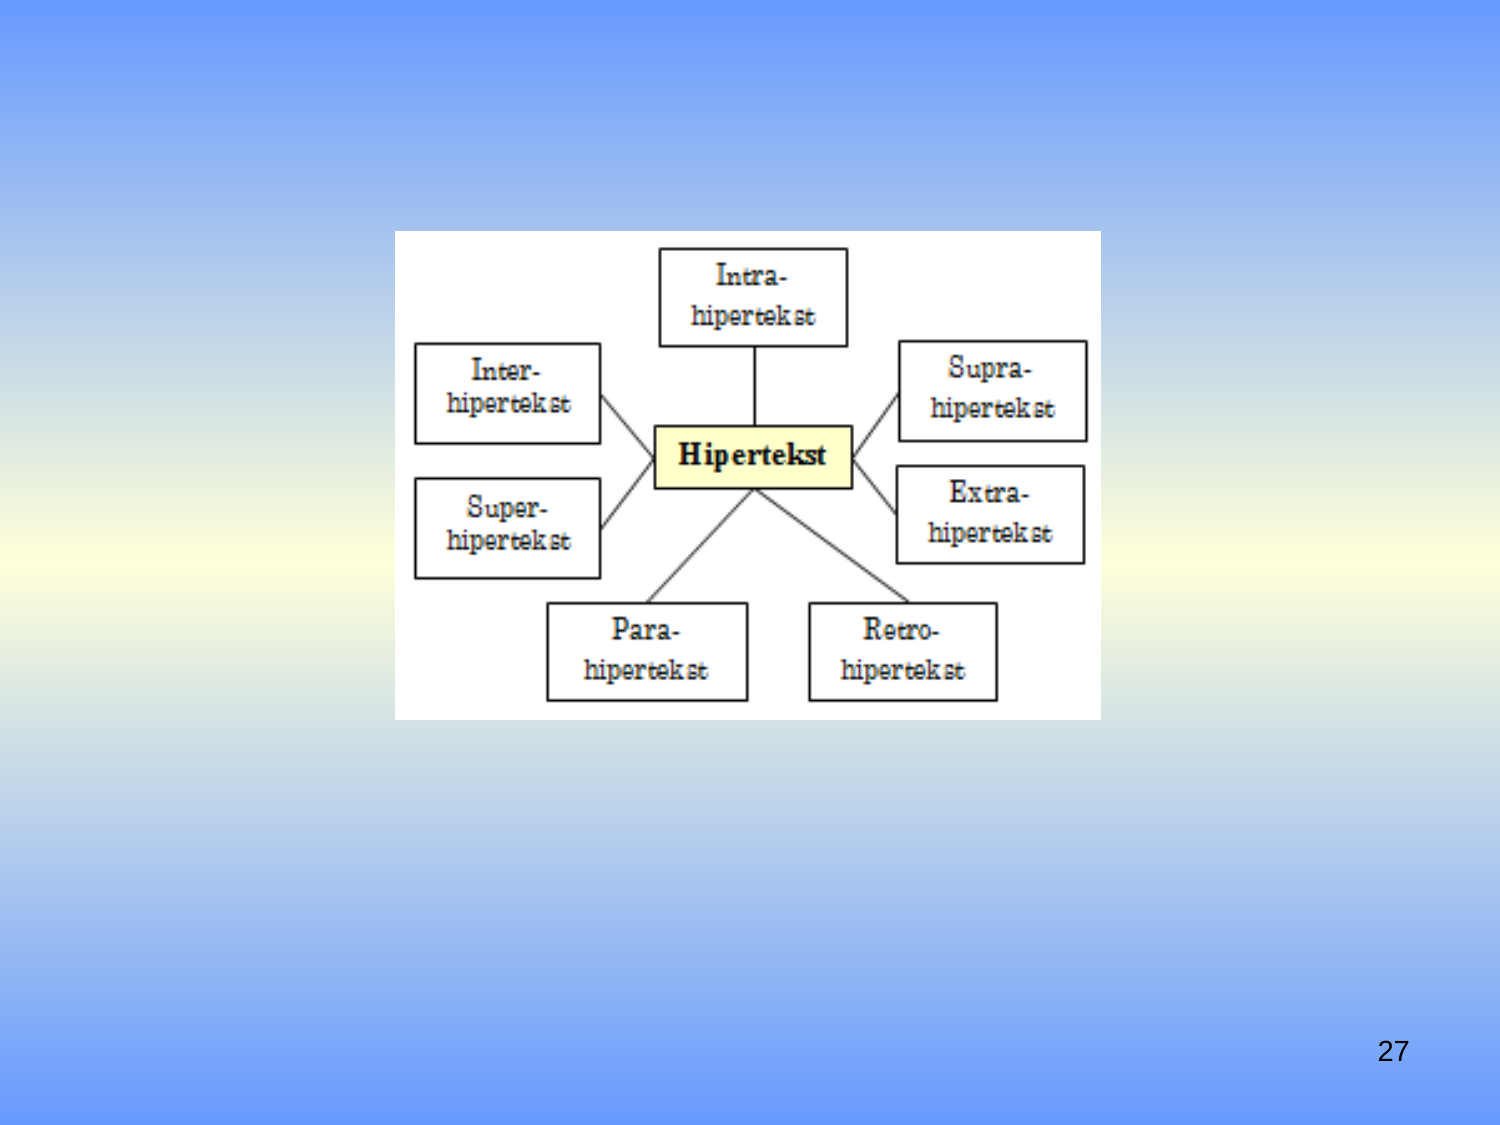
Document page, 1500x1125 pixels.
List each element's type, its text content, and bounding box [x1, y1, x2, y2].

list [75, 262, 1425, 1005]
slide_number 27 [1074, 1024, 1425, 1103]
picture [395, 231, 1101, 720]
